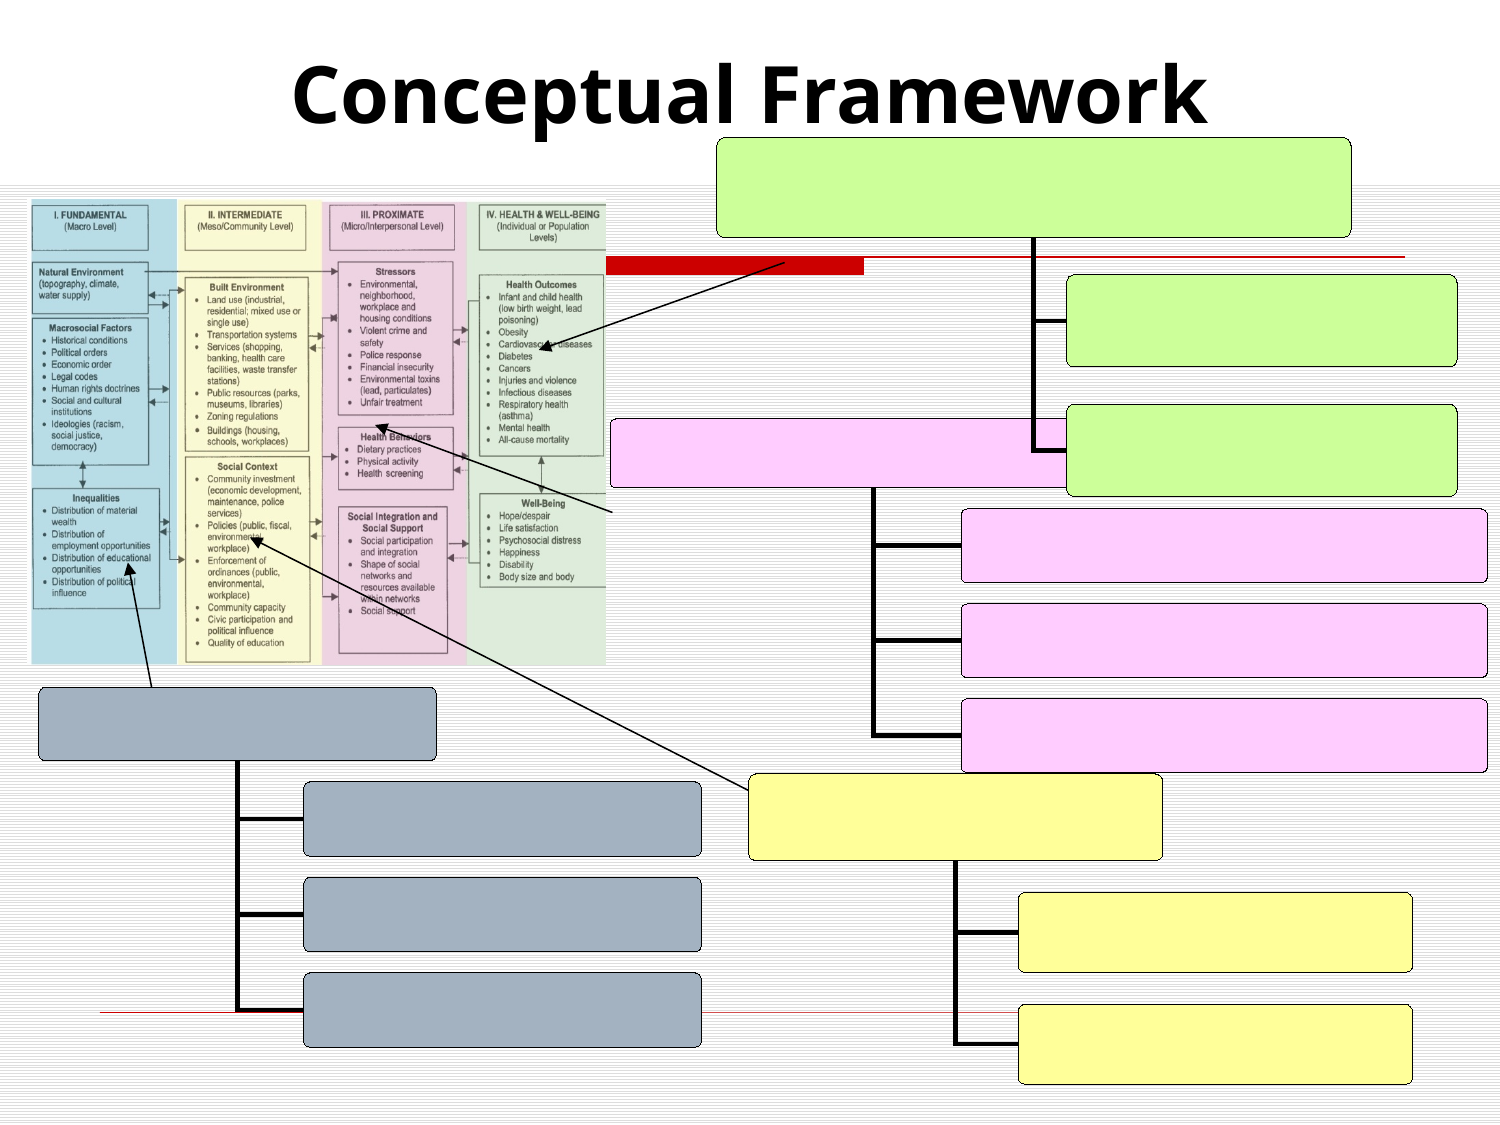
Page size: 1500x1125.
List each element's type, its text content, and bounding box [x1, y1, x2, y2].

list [240, 821, 702, 912]
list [958, 935, 1413, 1042]
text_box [1036, 323, 1458, 418]
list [876, 418, 1488, 543]
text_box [1452, 490, 1458, 497]
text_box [716, 488, 871, 497]
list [240, 917, 702, 1008]
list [27, 199, 606, 666]
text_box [876, 488, 1072, 497]
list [876, 548, 1488, 638]
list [876, 643, 1488, 733]
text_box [716, 137, 722, 144]
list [748, 855, 1024, 1085]
title Conceptual Framework [0, 0, 1500, 185]
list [958, 782, 1413, 930]
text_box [1036, 137, 1458, 319]
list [609, 418, 965, 773]
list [240, 687, 609, 817]
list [38, 756, 309, 1048]
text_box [716, 231, 1031, 418]
